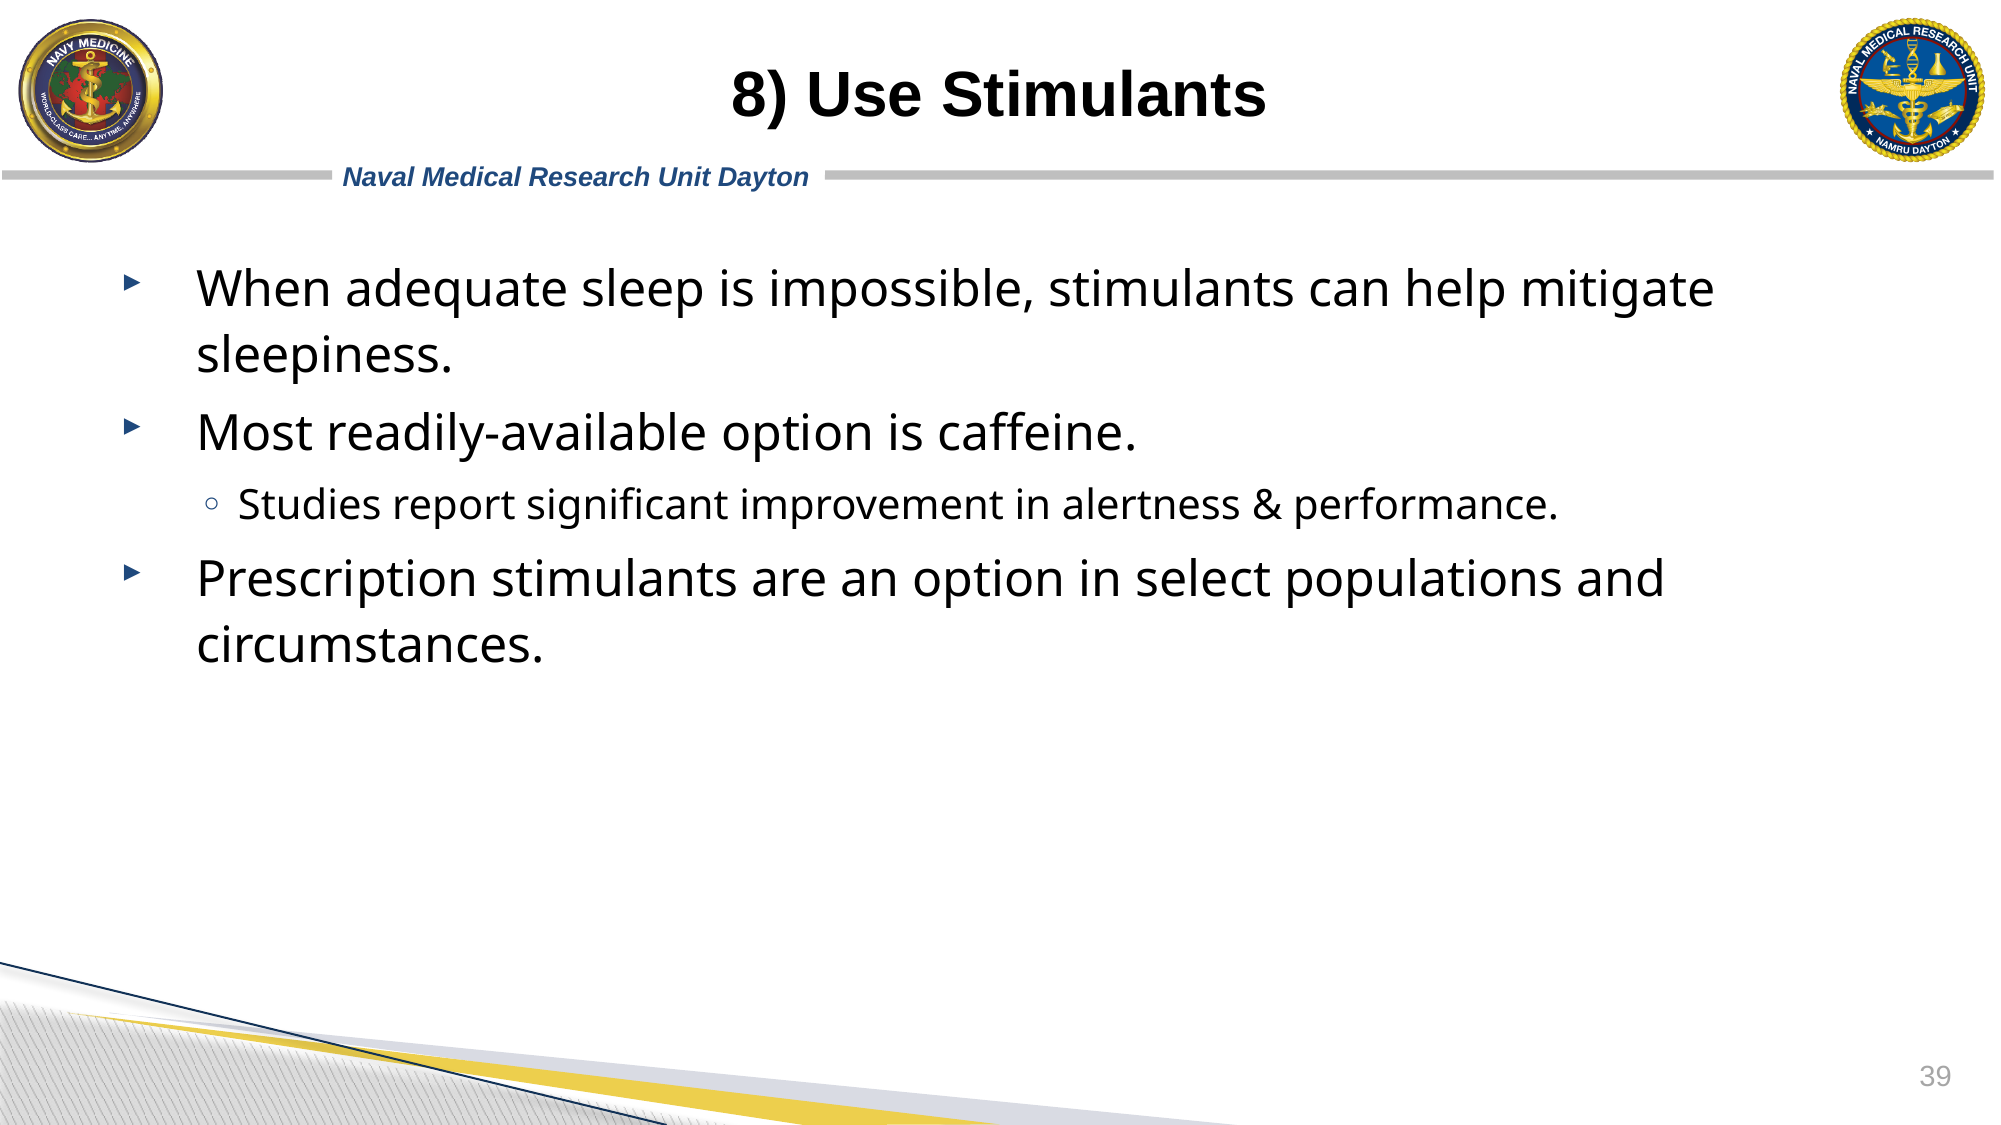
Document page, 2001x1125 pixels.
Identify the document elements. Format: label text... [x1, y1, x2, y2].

picture [16, 15, 167, 165]
picture [1837, 15, 1988, 165]
list When adequate sleep is impossible, stimulants can help mitigate sleepiness. Most readily-available option is caffeine. Studies report significant improvement in alertness & performance. Prescription stimulants are an option in select populations and circumstances. [99, 242, 1900, 986]
title 8) Use Stimulants [208, 45, 1792, 138]
